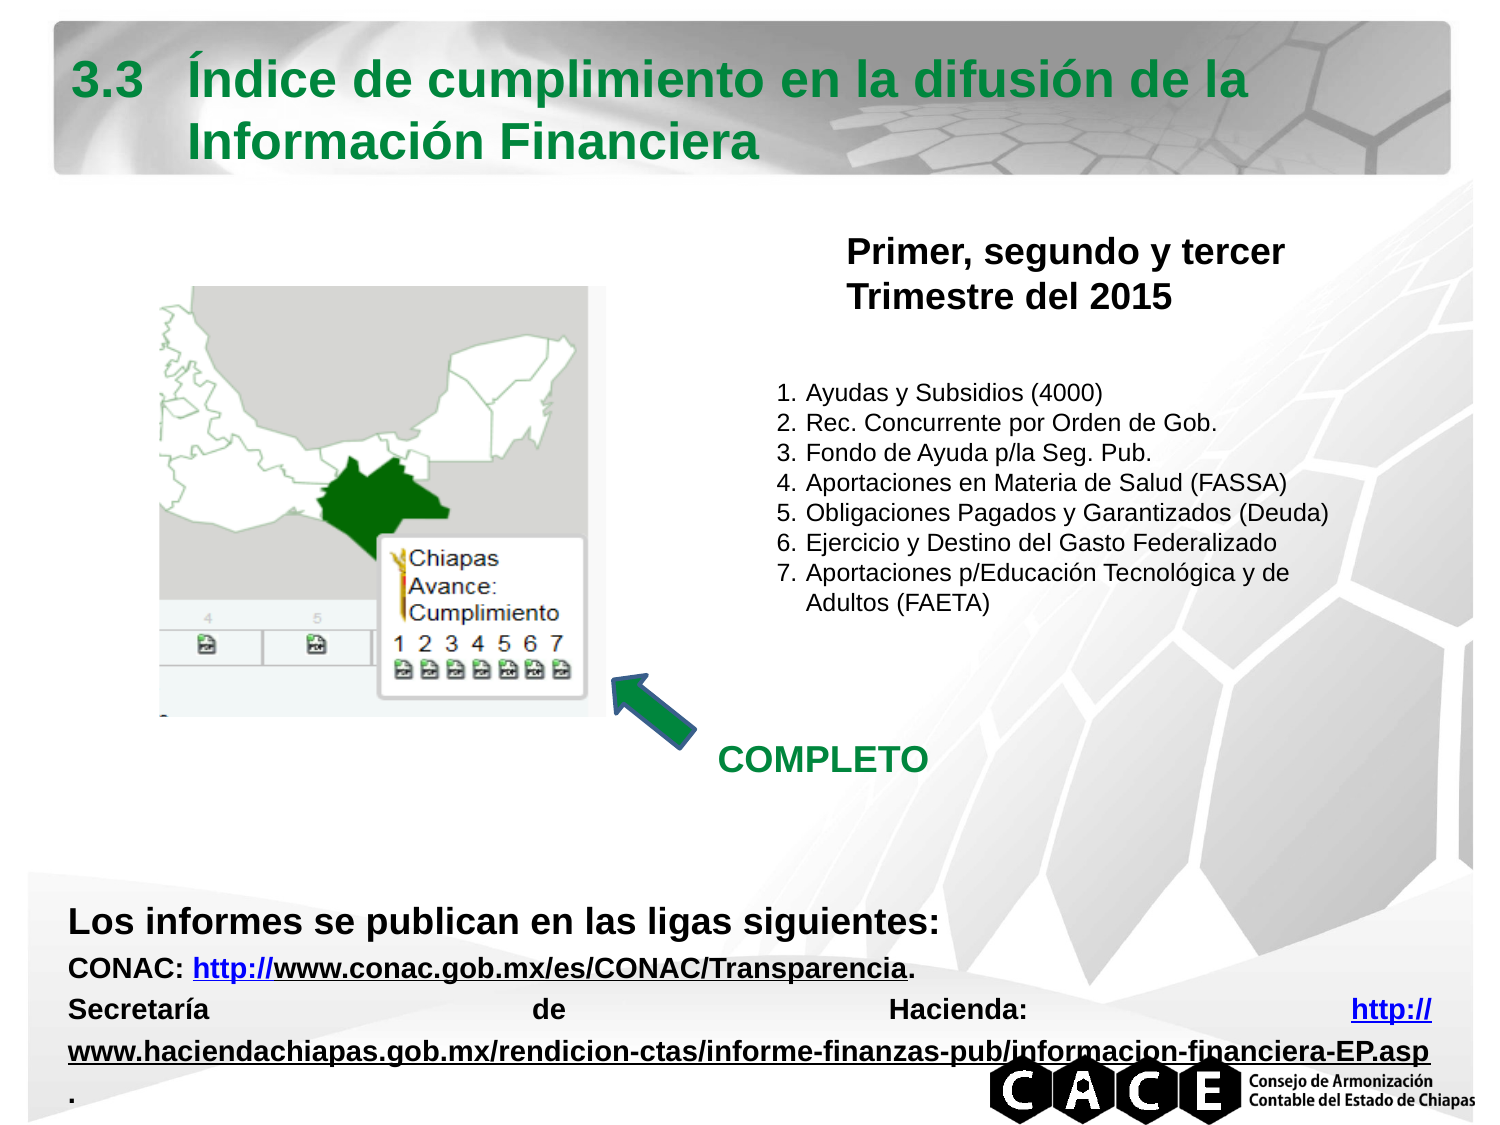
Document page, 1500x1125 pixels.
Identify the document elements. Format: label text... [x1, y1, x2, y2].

text_box Ayudas y Subsidios (4000) Rec. Concurrente por Orden de Gob. Fondo de Ayuda p/la Seg. Pub. Aportaciones en Materia de Salud (FASSA) Obligaciones Pagados y Garantizados (Deuda) Ejercicio y Destino del Gasto Federalizado Aportaciones p/Educación Tecnológica y de Adultos (FAETA) [761, 369, 1368, 654]
text_box Primer, segundo y tercer Trimestre del 2015 [844, 219, 1299, 325]
text_box Los informes se publican en las ligas siguientes: CONAC: http://www.conac.gob.mx/es/CONAC/Transparencia. Secretaría de Hacienda: http://www.haciendachiapas.gob.mx/rendicion-ctas/informe-finanzas-pub/informacion-financiera-EP.asp. [53, 893, 1447, 1117]
text_box 3.3 Índice de cumplimiento en la difusión de la Información Financiera [56, 38, 1475, 178]
picture [159, 286, 607, 717]
text_box [611, 672, 698, 751]
text_box COMPLETO [702, 727, 975, 788]
